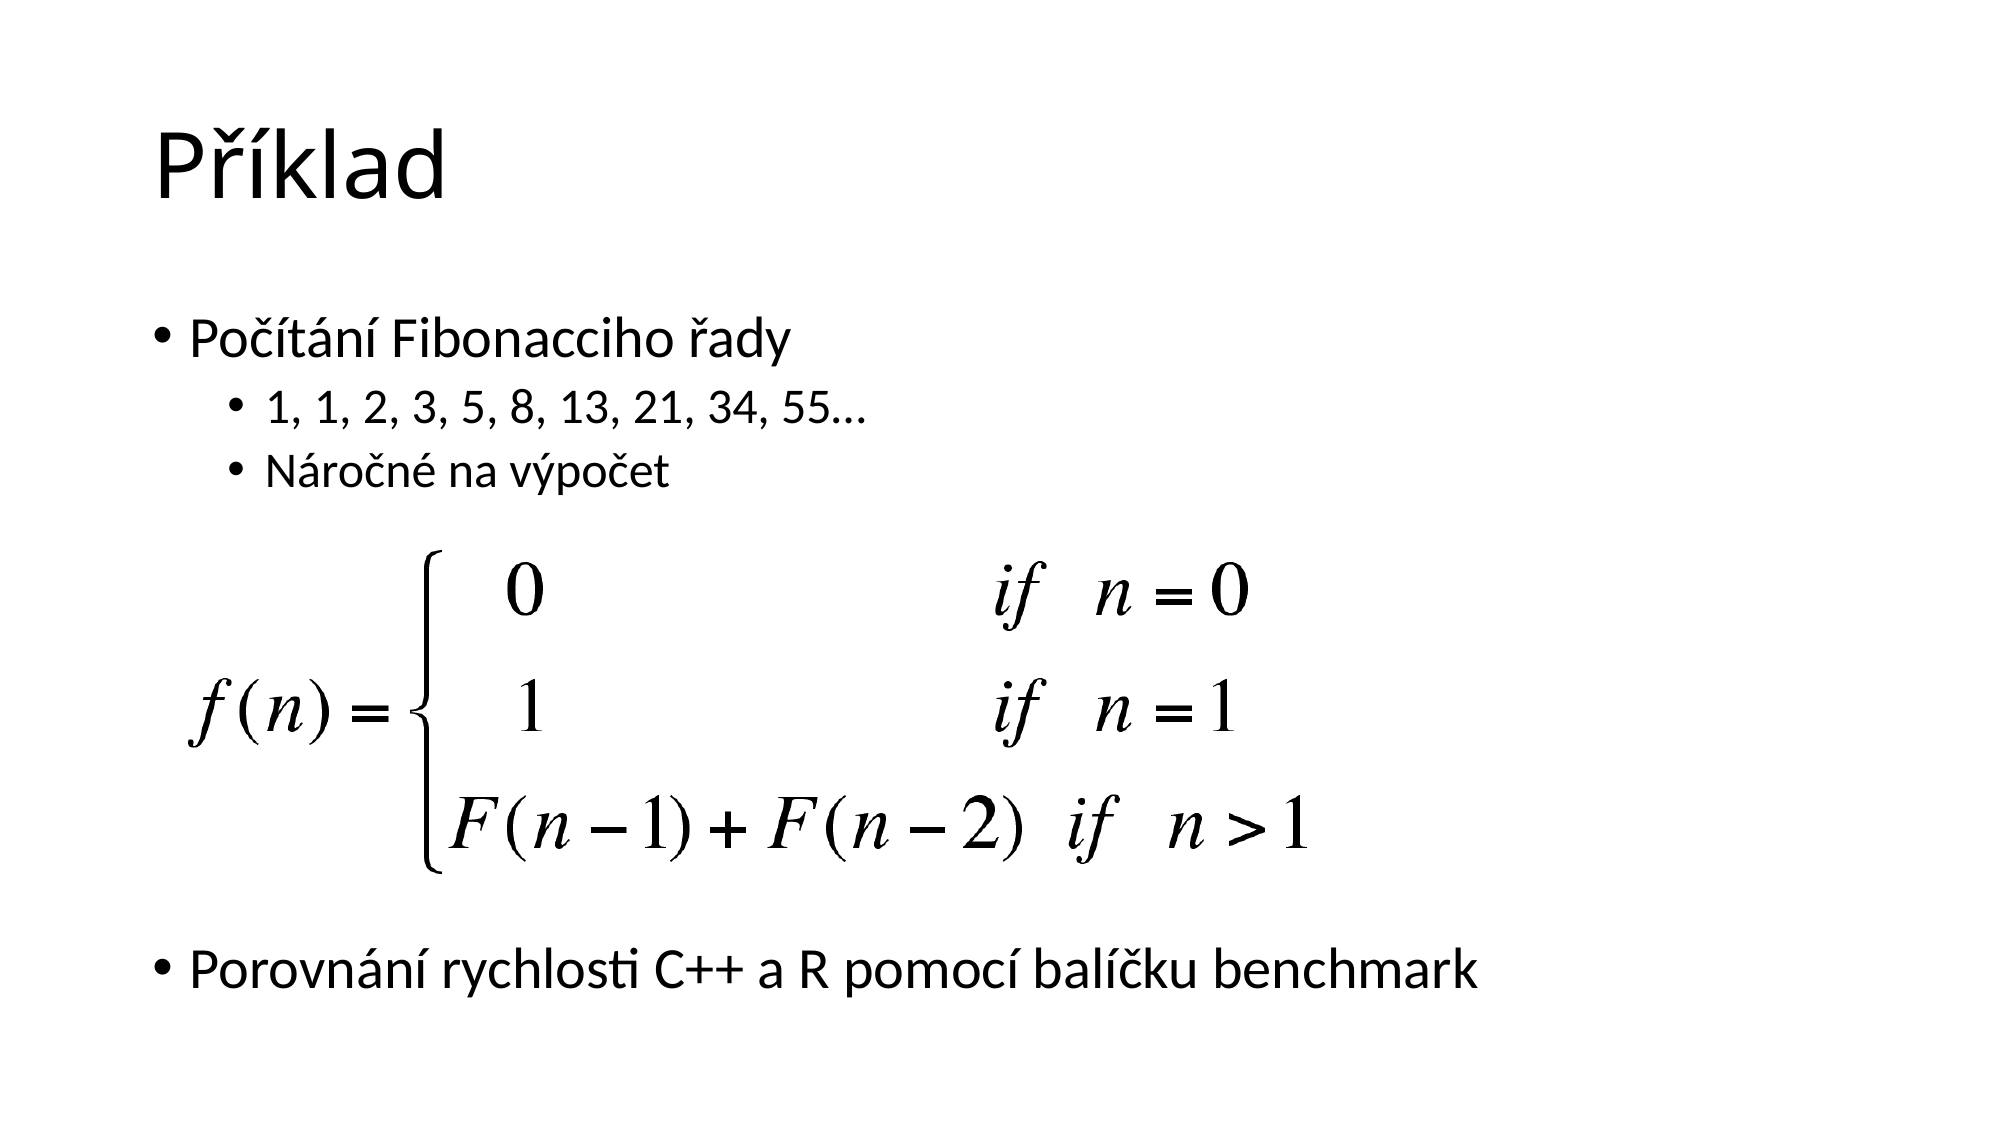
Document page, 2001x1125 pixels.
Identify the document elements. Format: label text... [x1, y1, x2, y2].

title Příklad [137, 59, 1863, 278]
picture [172, 543, 1318, 881]
list Počítání Fibonacciho řady 1, 1, 2, 3, 5, 8, 13, 21, 34, 55… Náročné na výpočet Porovnání rychlosti C++ a R pomocí balíčku benchmark [137, 299, 1863, 1014]
